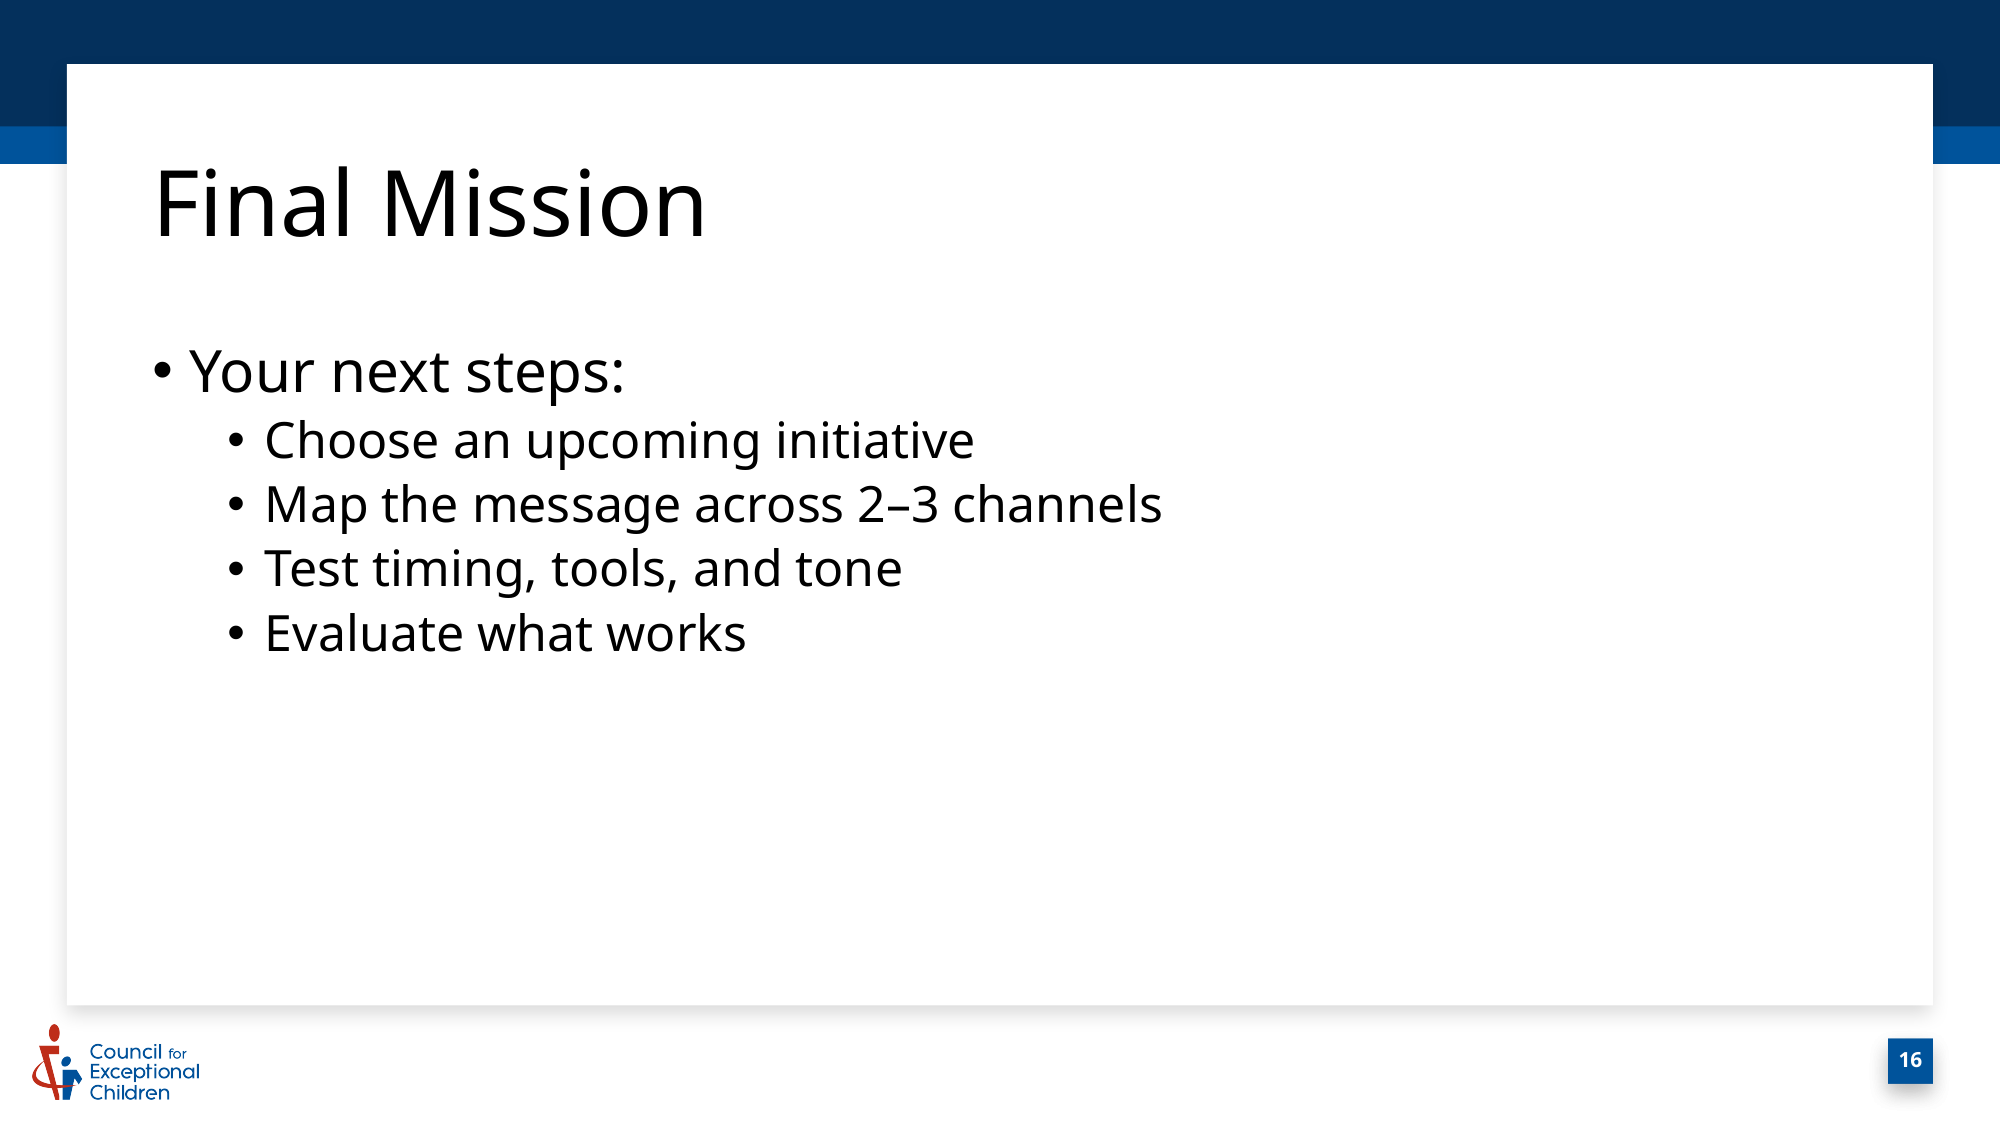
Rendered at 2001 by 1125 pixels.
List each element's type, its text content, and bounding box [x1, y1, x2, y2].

picture [32, 1024, 199, 1100]
title Final Mission [137, 97, 1863, 316]
list Your next steps: Choose an upcoming initiative Map the message across 2–3 channels Test timing, tools, and tone Evaluate what works [137, 334, 1863, 1006]
